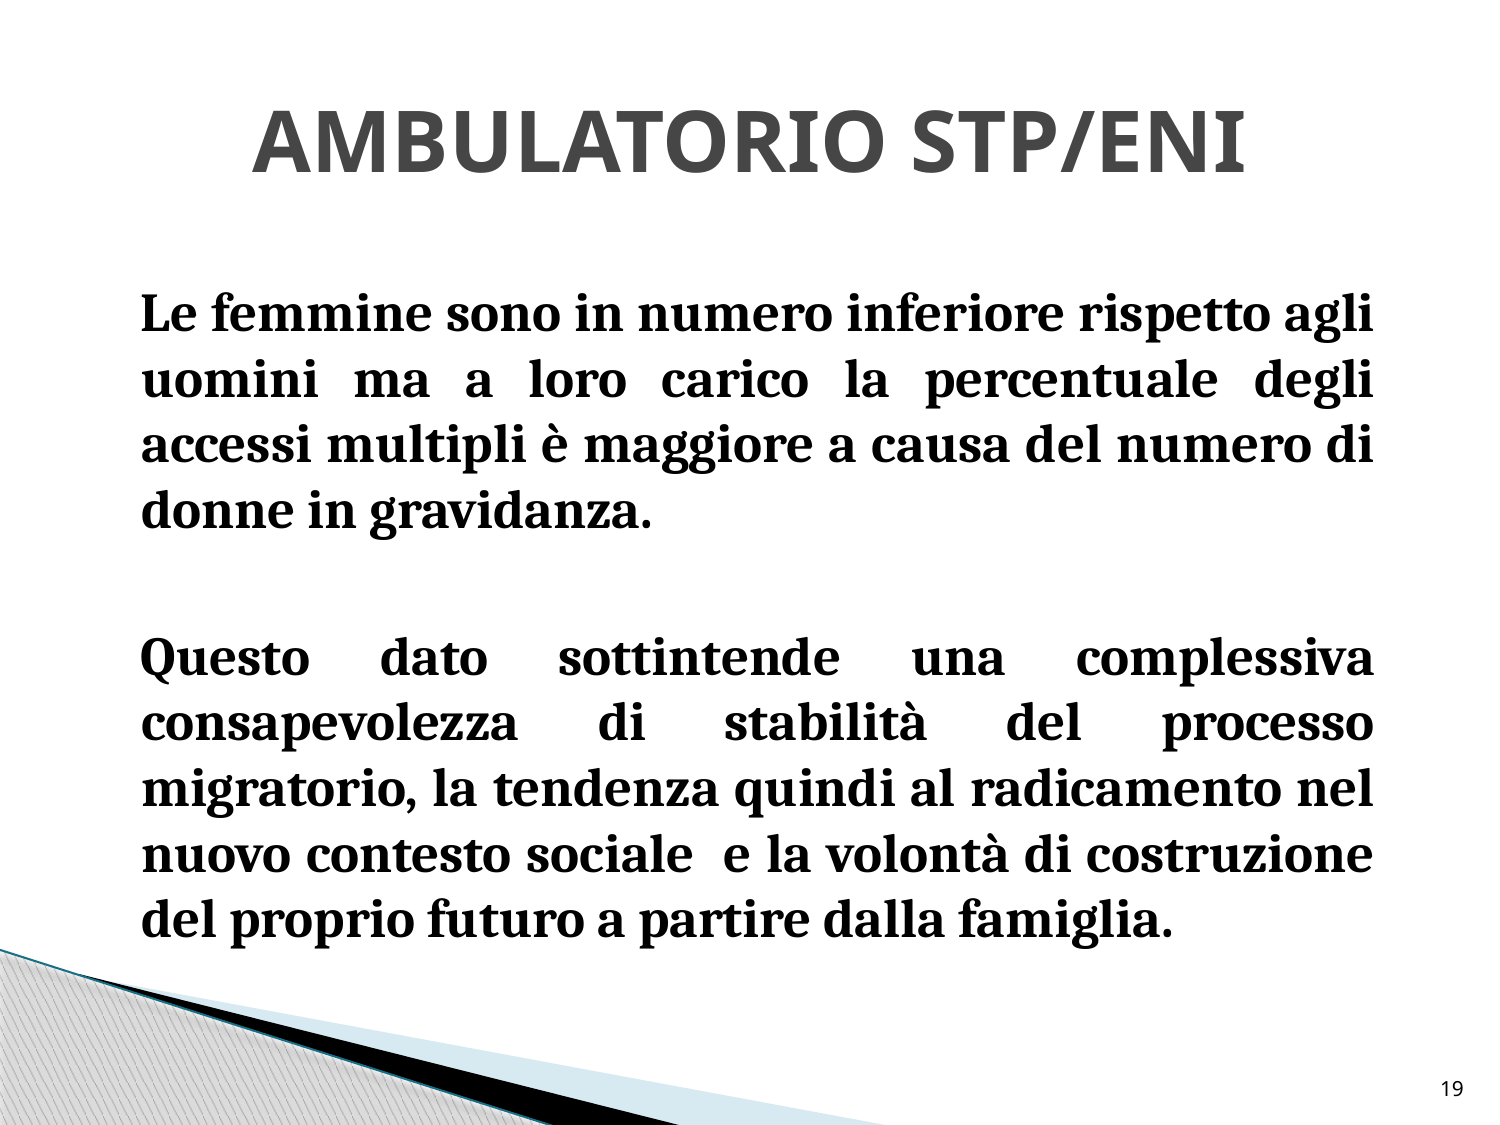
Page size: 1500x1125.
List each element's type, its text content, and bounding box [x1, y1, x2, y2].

list Le femmine sono in numero inferiore rispetto agli uomini ma a loro carico la percentuale degli accessi multipli è maggiore a causa del numero di donne in gravidanza. Questo dato sottintende una complessiva consapevolezza di stabilità del processo migratorio, la tendenza quindi al radicamento nel nuovo contesto sociale e la volontà di costruzione del proprio futuro a partire dalla famiglia. [70, 269, 1390, 1012]
title AMBULATORIO STP/ENI [75, 45, 1425, 233]
slide_number 19 [1418, 1051, 1479, 1112]
